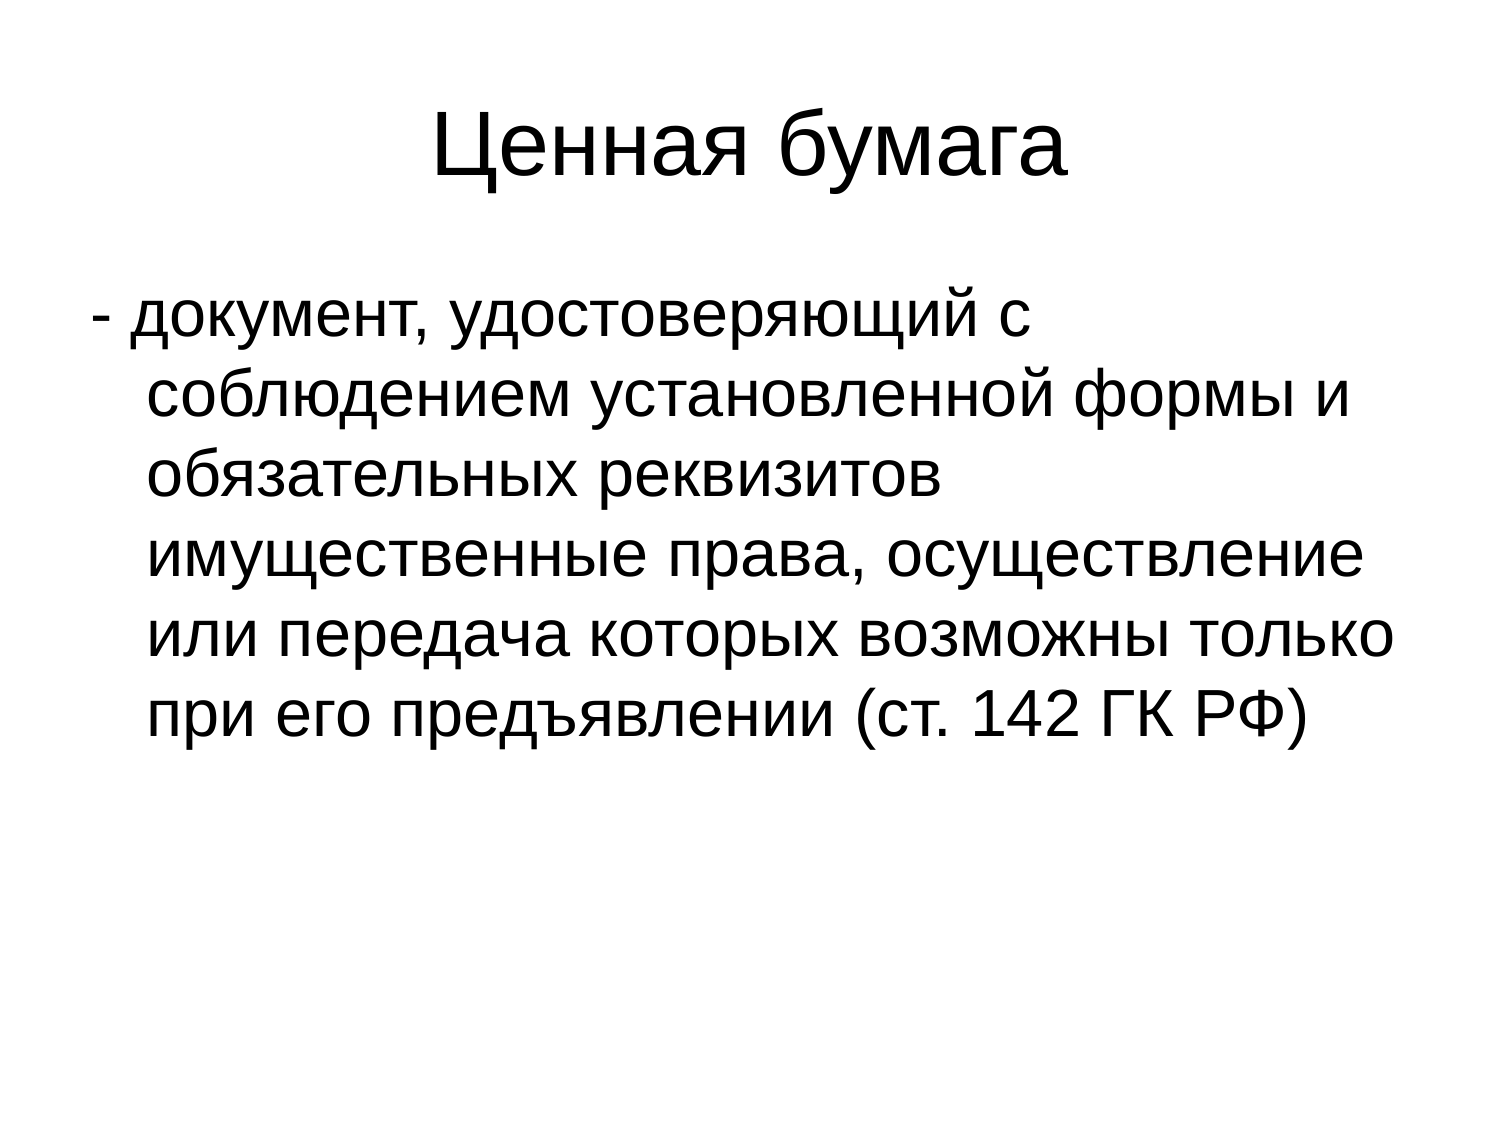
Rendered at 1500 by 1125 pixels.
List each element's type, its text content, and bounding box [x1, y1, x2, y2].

list - документ, удостоверяющий с соблюдением установленной формы и обязательных реквизитов имущественные права, осуществление или передача которых возможны только при его предъявлении (ст. 142 ГК РФ) [75, 262, 1425, 1005]
title Ценная бумага [75, 45, 1425, 233]
